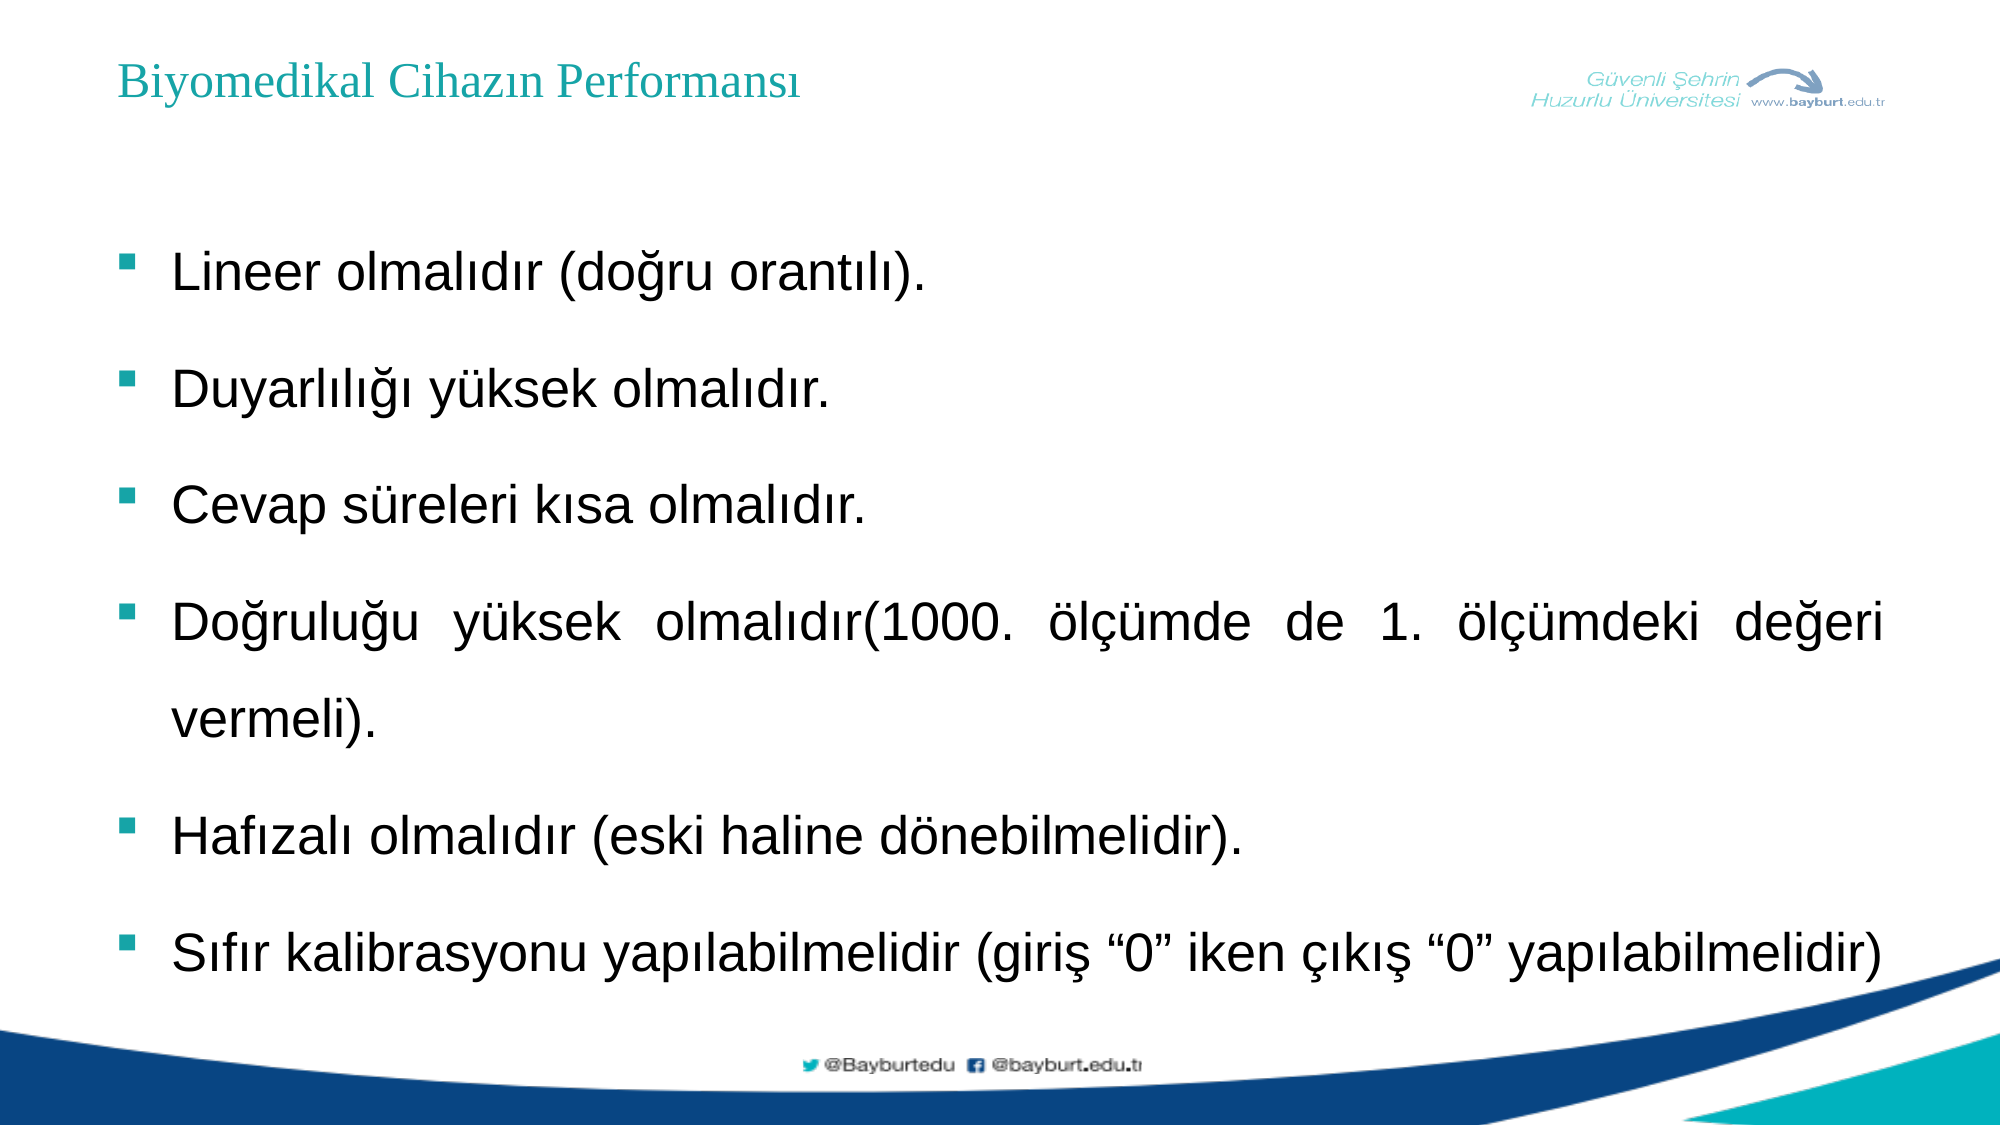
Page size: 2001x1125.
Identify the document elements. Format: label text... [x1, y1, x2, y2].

list Lineer olmalıdır (doğru orantılı). Duyarlılığı yüksek olmalıdır. Cevap süreleri kısa olmalıdır. Doğruluğu yüksek olmalıdır(1000. ölçümde de 1. ölçümdeki değeri vermeli). Hafızalı olmalıdır (eski haline dönebilmelidir). Sıfır kalibrasyonu yapılabilmelidir (giriş “0” iken çıkış “0” yapılabilmelidir) [99, 196, 1900, 1005]
list Biyomedikal Cihazın Performansı [102, 46, 1457, 165]
picture [1519, 60, 1905, 118]
